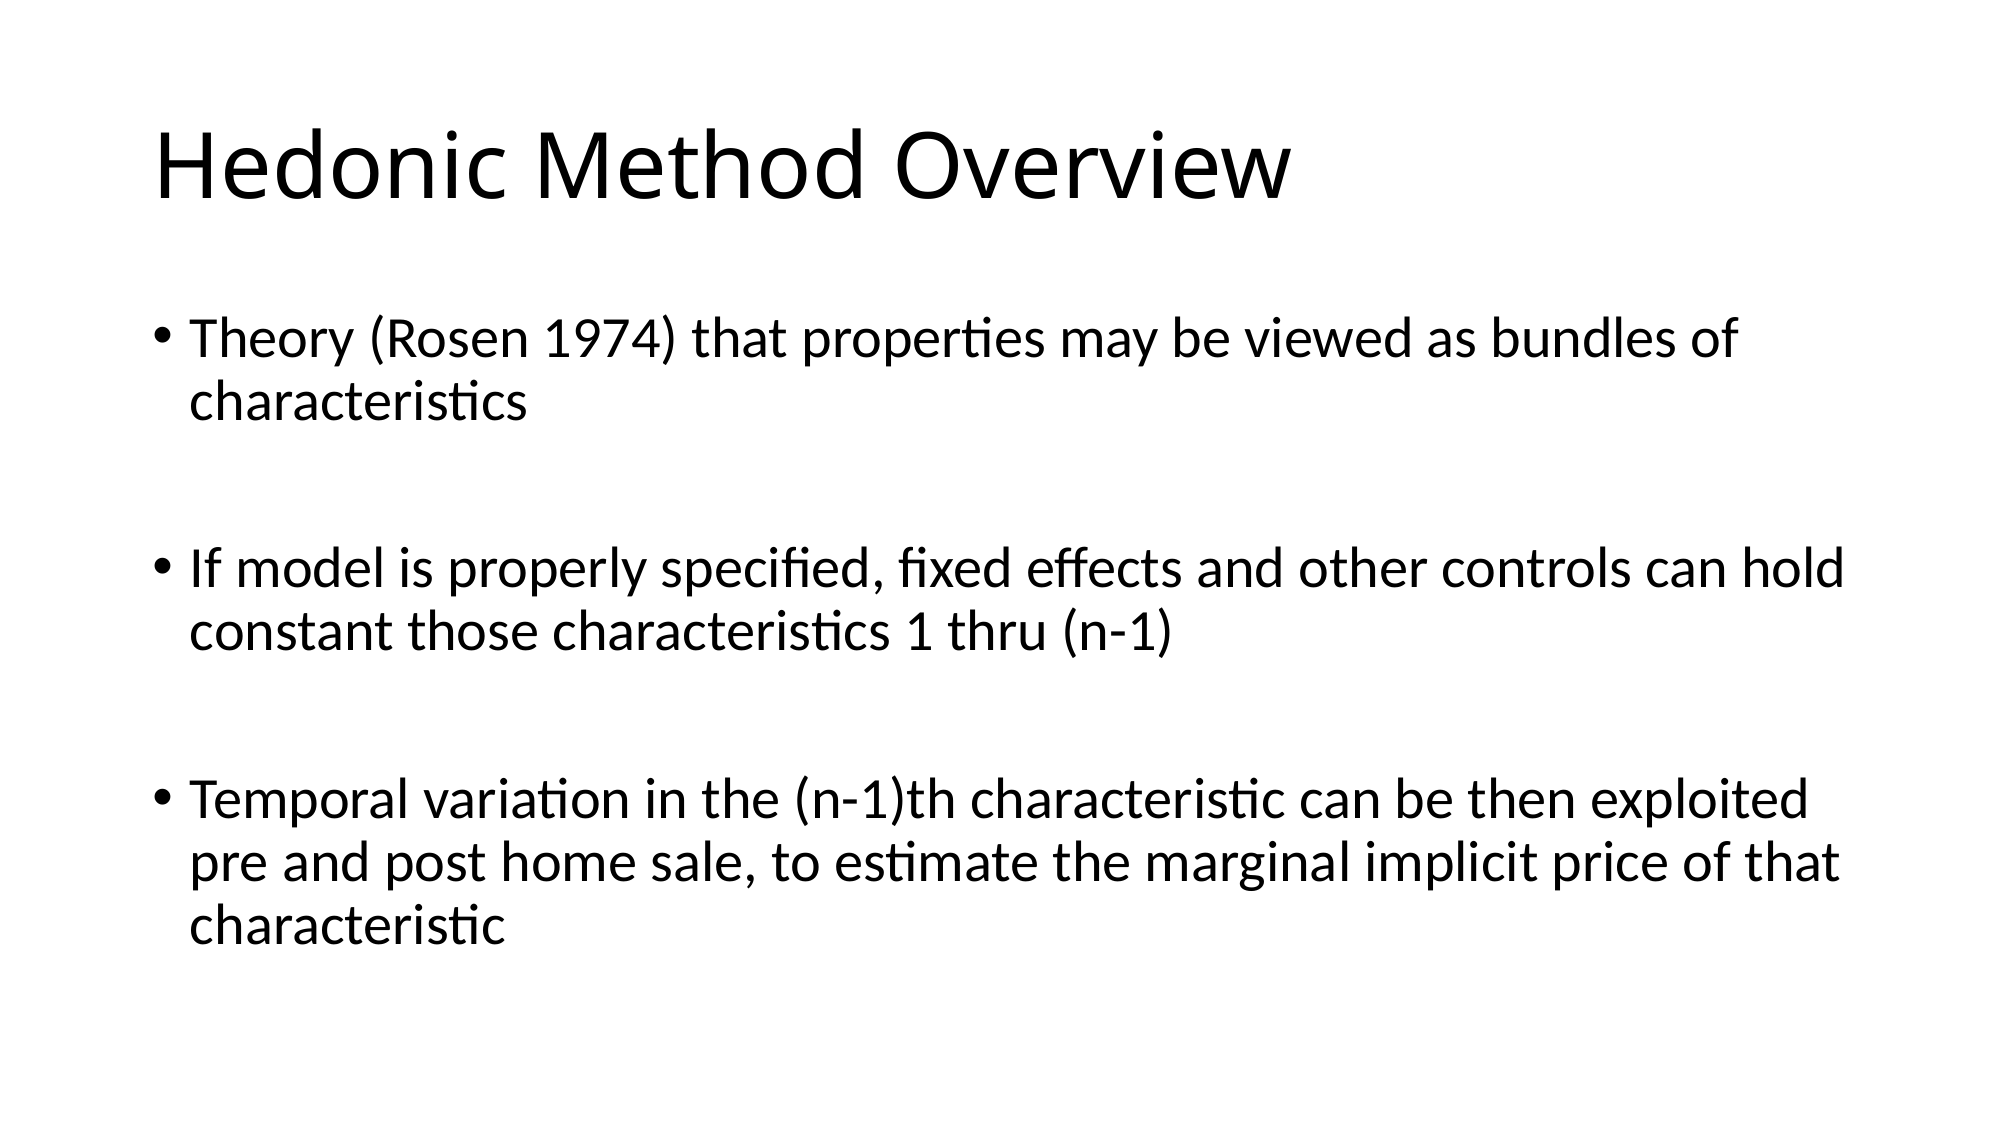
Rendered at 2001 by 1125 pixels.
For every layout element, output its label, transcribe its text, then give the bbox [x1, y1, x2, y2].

title Hedonic Method Overview [137, 59, 1863, 278]
list Theory (Rosen 1974) that properties may be viewed as bundles of characteristics If model is properly specified, fixed effects and other controls can hold constant those characteristics 1 thru (n-1) Temporal variation in the (n-1)th characteristic can be then exploited pre and post home sale, to estimate the marginal implicit price of that characteristic [137, 299, 1863, 1014]
